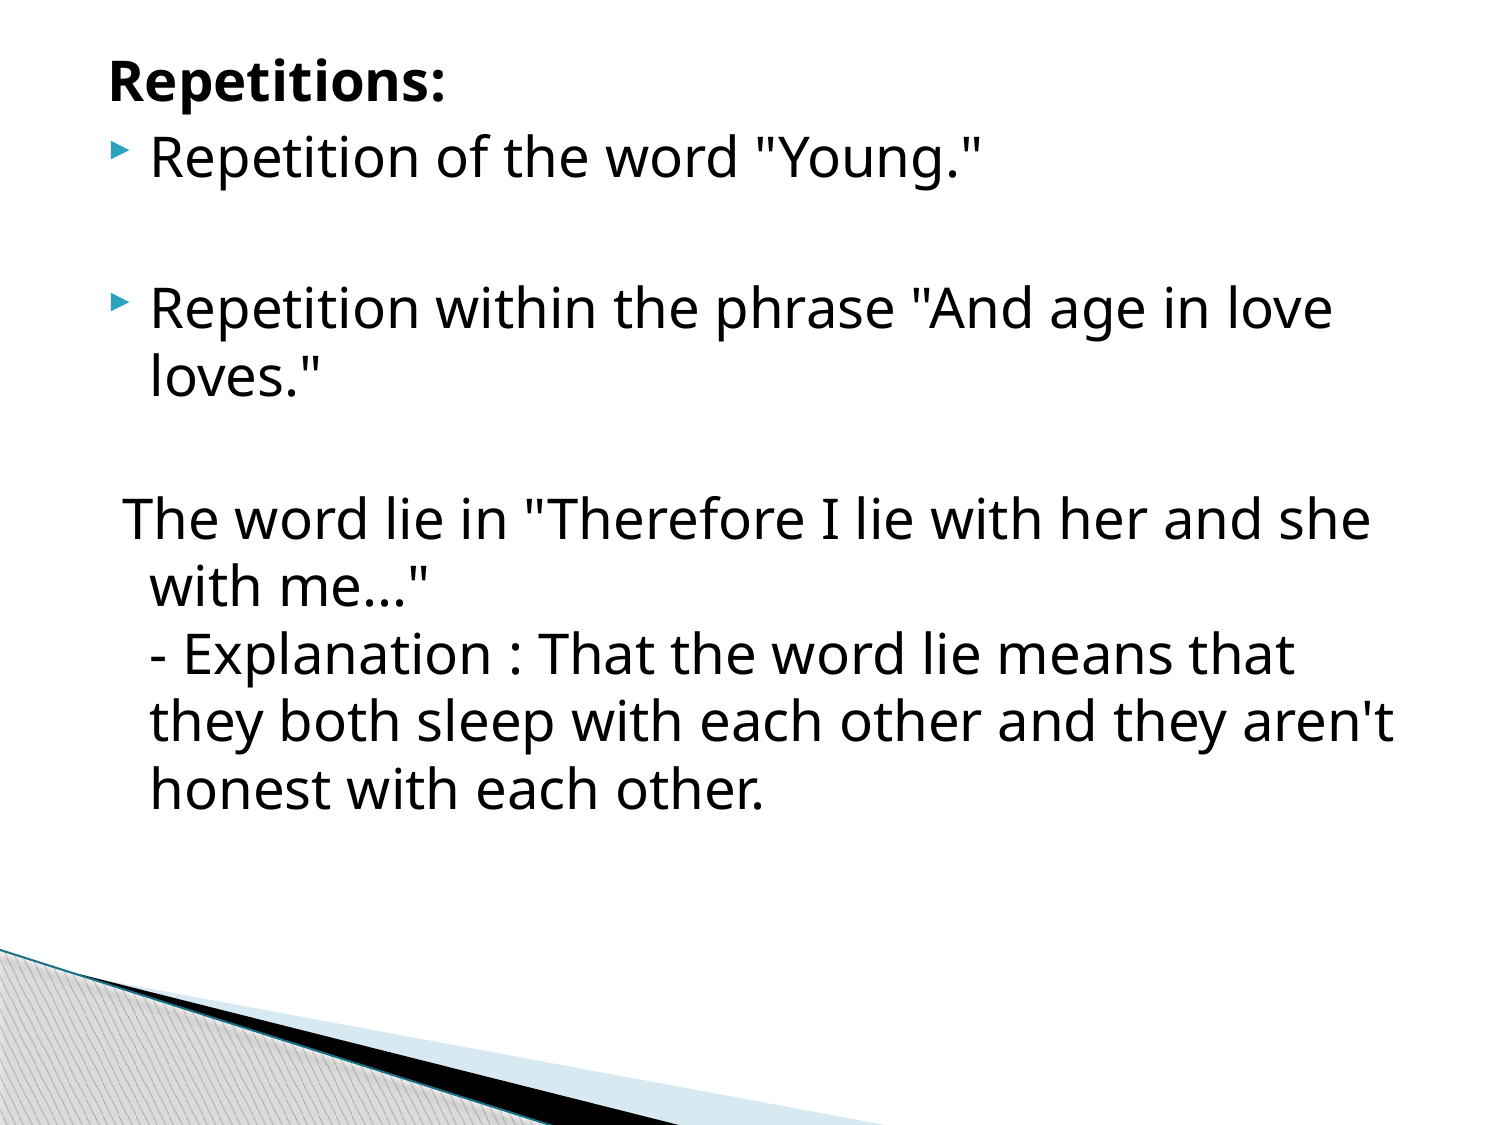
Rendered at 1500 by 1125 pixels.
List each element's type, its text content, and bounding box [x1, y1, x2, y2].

list Repetitions: Repetition of the word "Young." Repetition within the phrase "And age in love loves." The word lie in "Therefore I lie with her and she with me..." - Explanation : That the word lie means that they both sleep with each other and they aren't honest with each other. [75, 37, 1425, 986]
